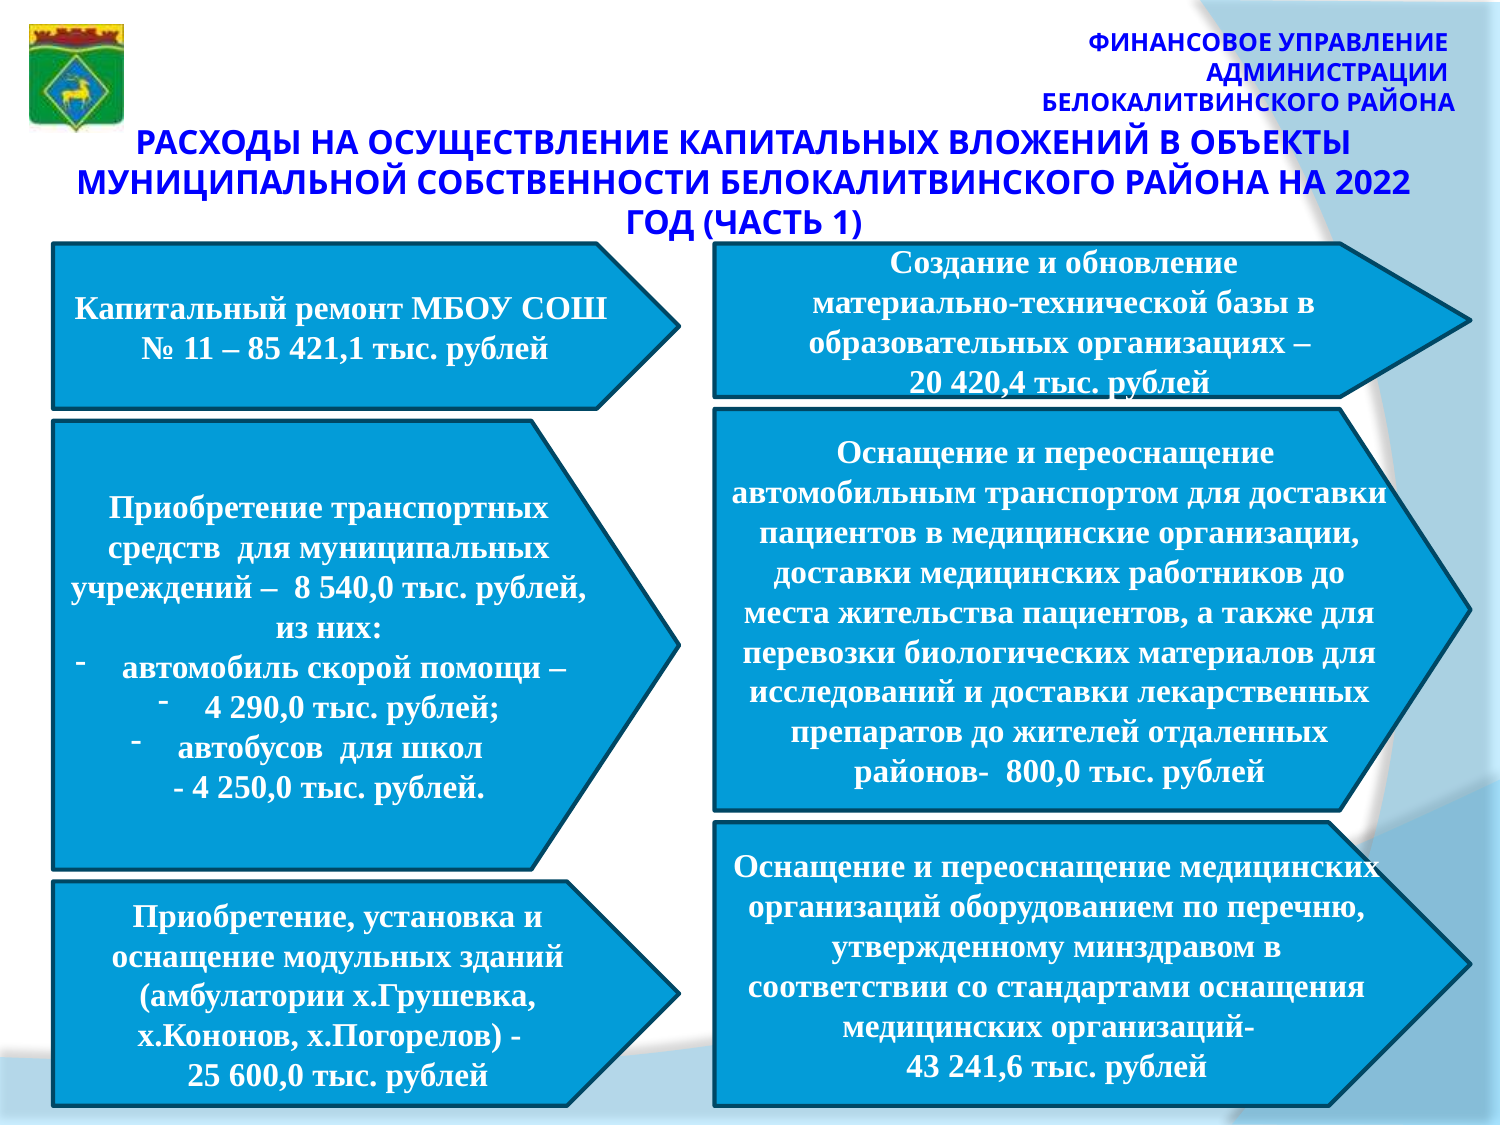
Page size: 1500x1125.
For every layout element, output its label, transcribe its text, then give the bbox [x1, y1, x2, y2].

picture [29, 23, 124, 133]
text_box Финансовое управление Администрации Белокалитвинского района [856, 19, 1471, 124]
text_box Оснащение и переоснащение медицинских организаций оборудованием по перечню, утвержденному минздравом в соответствии со стандартами оснащения медицинских организаций- 43 241,6 тыс. рублей [712, 820, 1473, 1108]
text_box Оснащение и переоснащение автомобильным транспортом для доставки пациентов в медицинские организации, доставки медицинских работников до места жительства пациентов, а также для перевозки биологических материалов для исследований и доставки лекарственных препаратов до жителей отдаленных районов- 800,0 тыс. рублей [712, 406, 1473, 813]
text_box Расходы на осуществление капитальных вложений в объекты муниципальной собственности Белокалитвинского района на 2022 год (часть 1) [53, 113, 1436, 249]
text_box Создание и обновление материально-технической базы в образовательных организациях – 20 420,4 тыс. рублей [712, 241, 1473, 400]
text_box Капитальный ремонт МБОУ СОШ № 11 – 85 421,1 тыс. рублей [50, 241, 682, 411]
text_box Приобретение транспортных средств для муниципальных учреждений – 8 540,0 тыс. рублей, из них: автомобиль скорой помощи – 4 290,0 тыс. рублей; автобусов для школ - 4 250,0 тыс. рублей. [50, 418, 681, 872]
text_box Приобретение, установка и оснащение модульных зданий (амбулатории х.Грушевка, х.Кононов, х.Погорелов) - 25 600,0 тыс. рублей [50, 879, 682, 1108]
